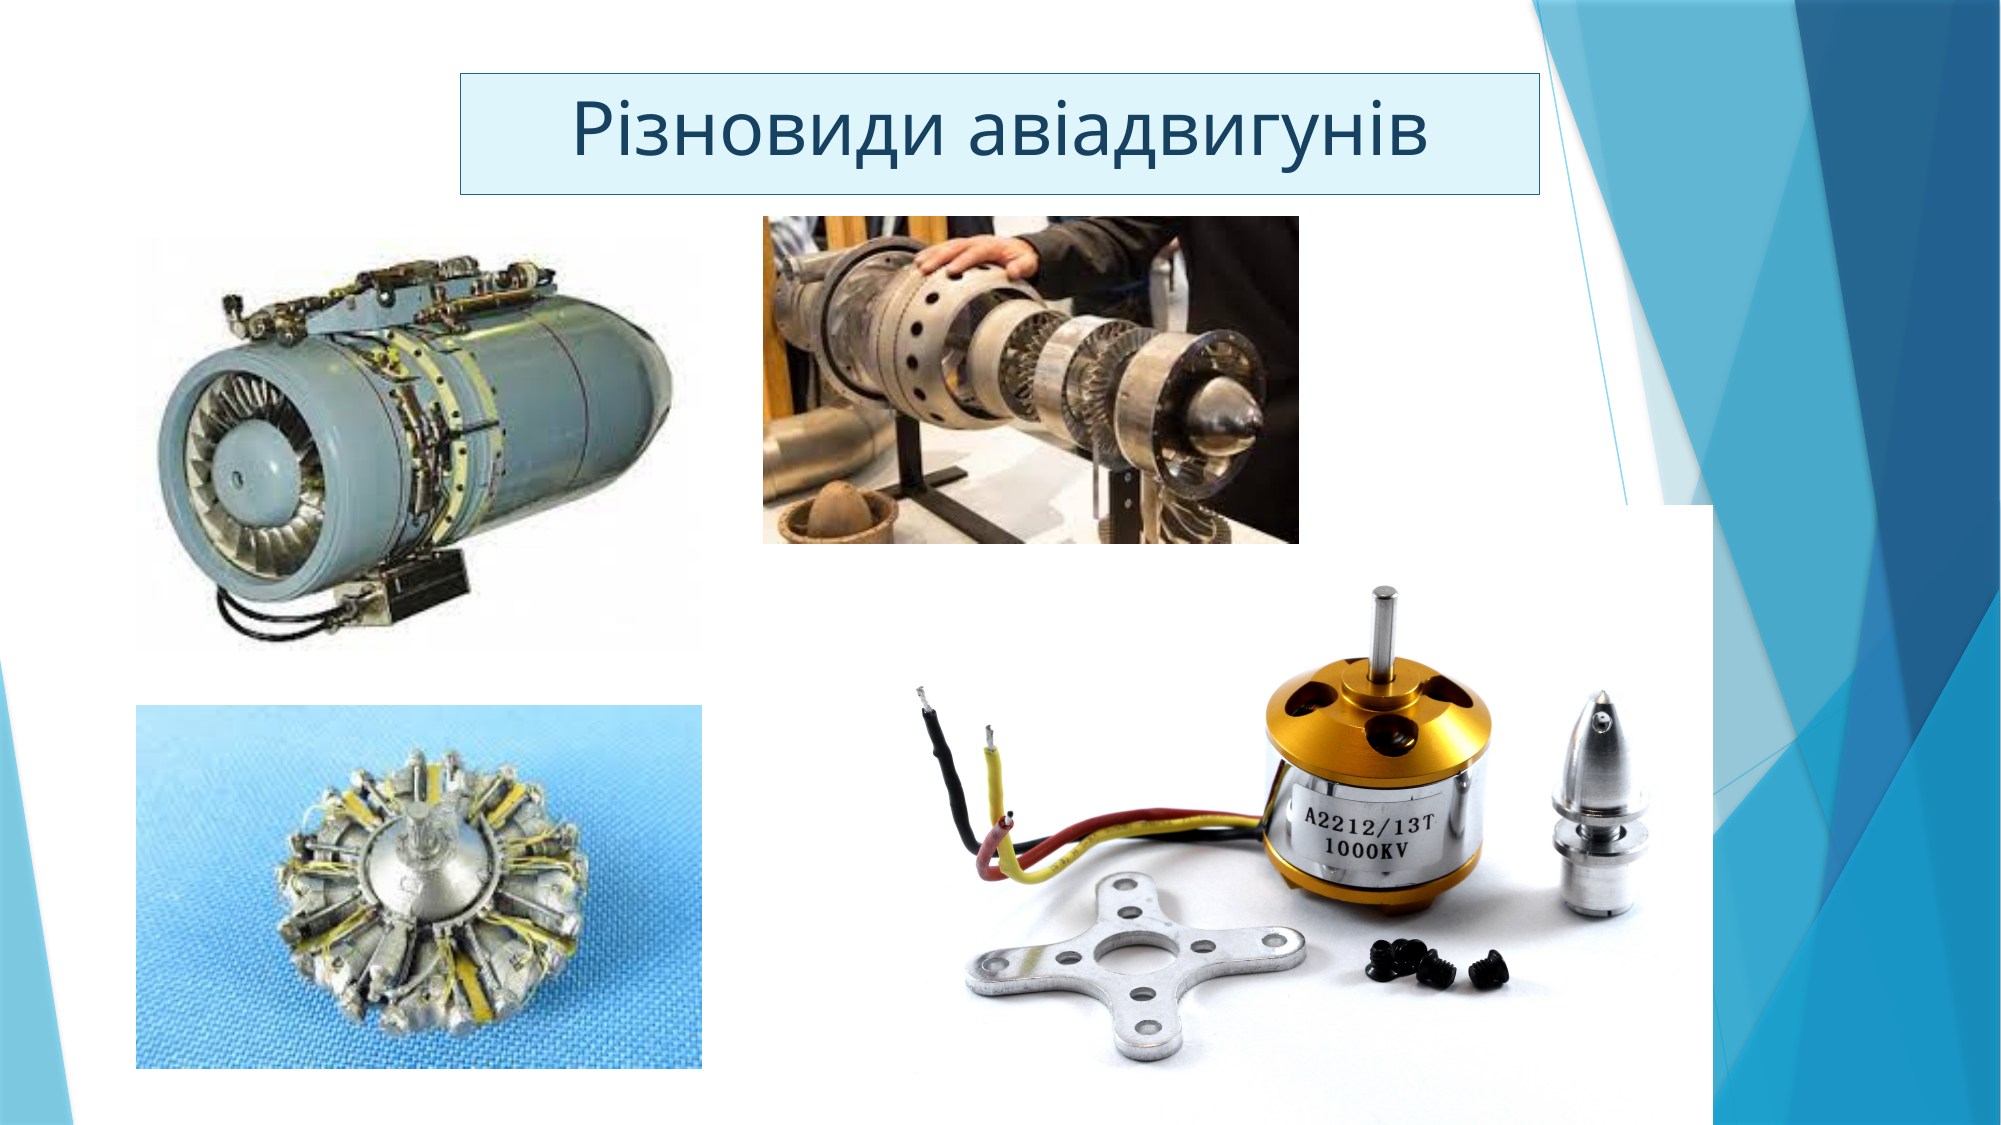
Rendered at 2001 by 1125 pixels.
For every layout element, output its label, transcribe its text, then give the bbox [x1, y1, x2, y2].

title Різновиди авіадвигунів [460, 73, 1540, 195]
picture [763, 215, 1714, 1125]
picture [136, 237, 702, 651]
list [136, 704, 702, 1070]
